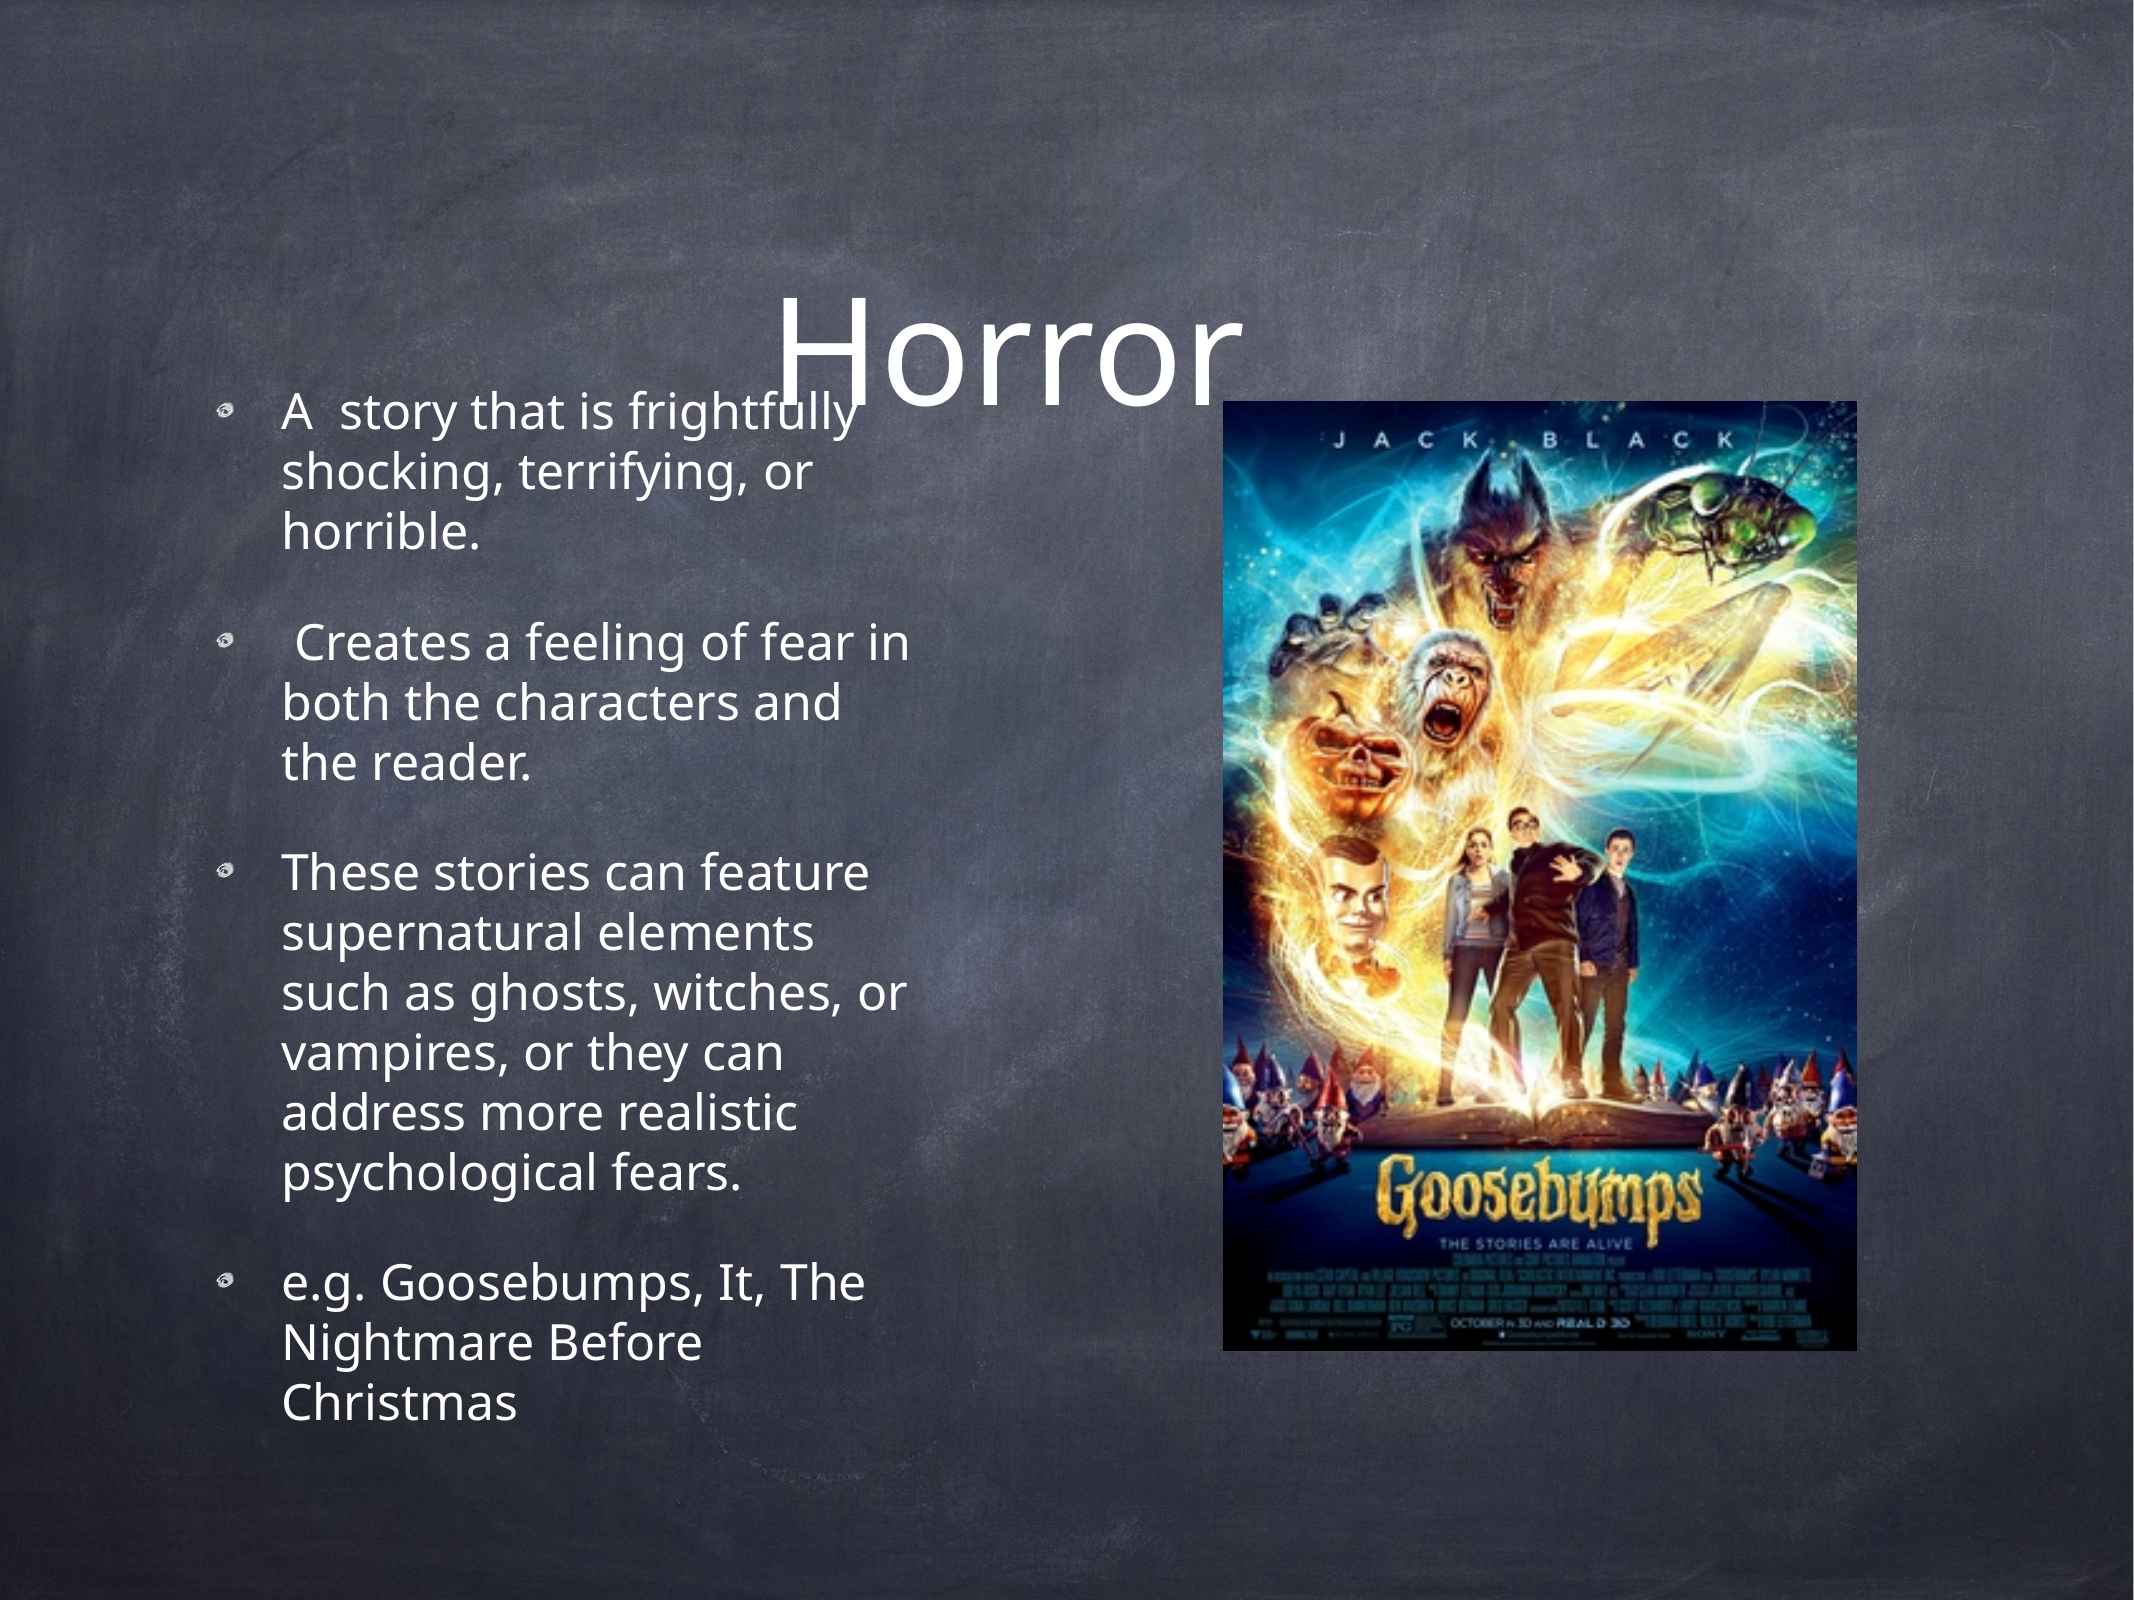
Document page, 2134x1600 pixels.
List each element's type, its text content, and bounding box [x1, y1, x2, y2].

picture [0, 0, 2134, 1600]
title Horror [148, 136, 1867, 555]
list A story that is frightfully shocking, terrifying, or horrible. Creates a feeling of fear in both the characters and the reader. These stories can feature supernatural elements such as ghosts, witches, or vampires, or they can address more realistic psychological fears. e.g. Goosebumps, It, The Nightmare Before Christmas [207, 361, 936, 1449]
